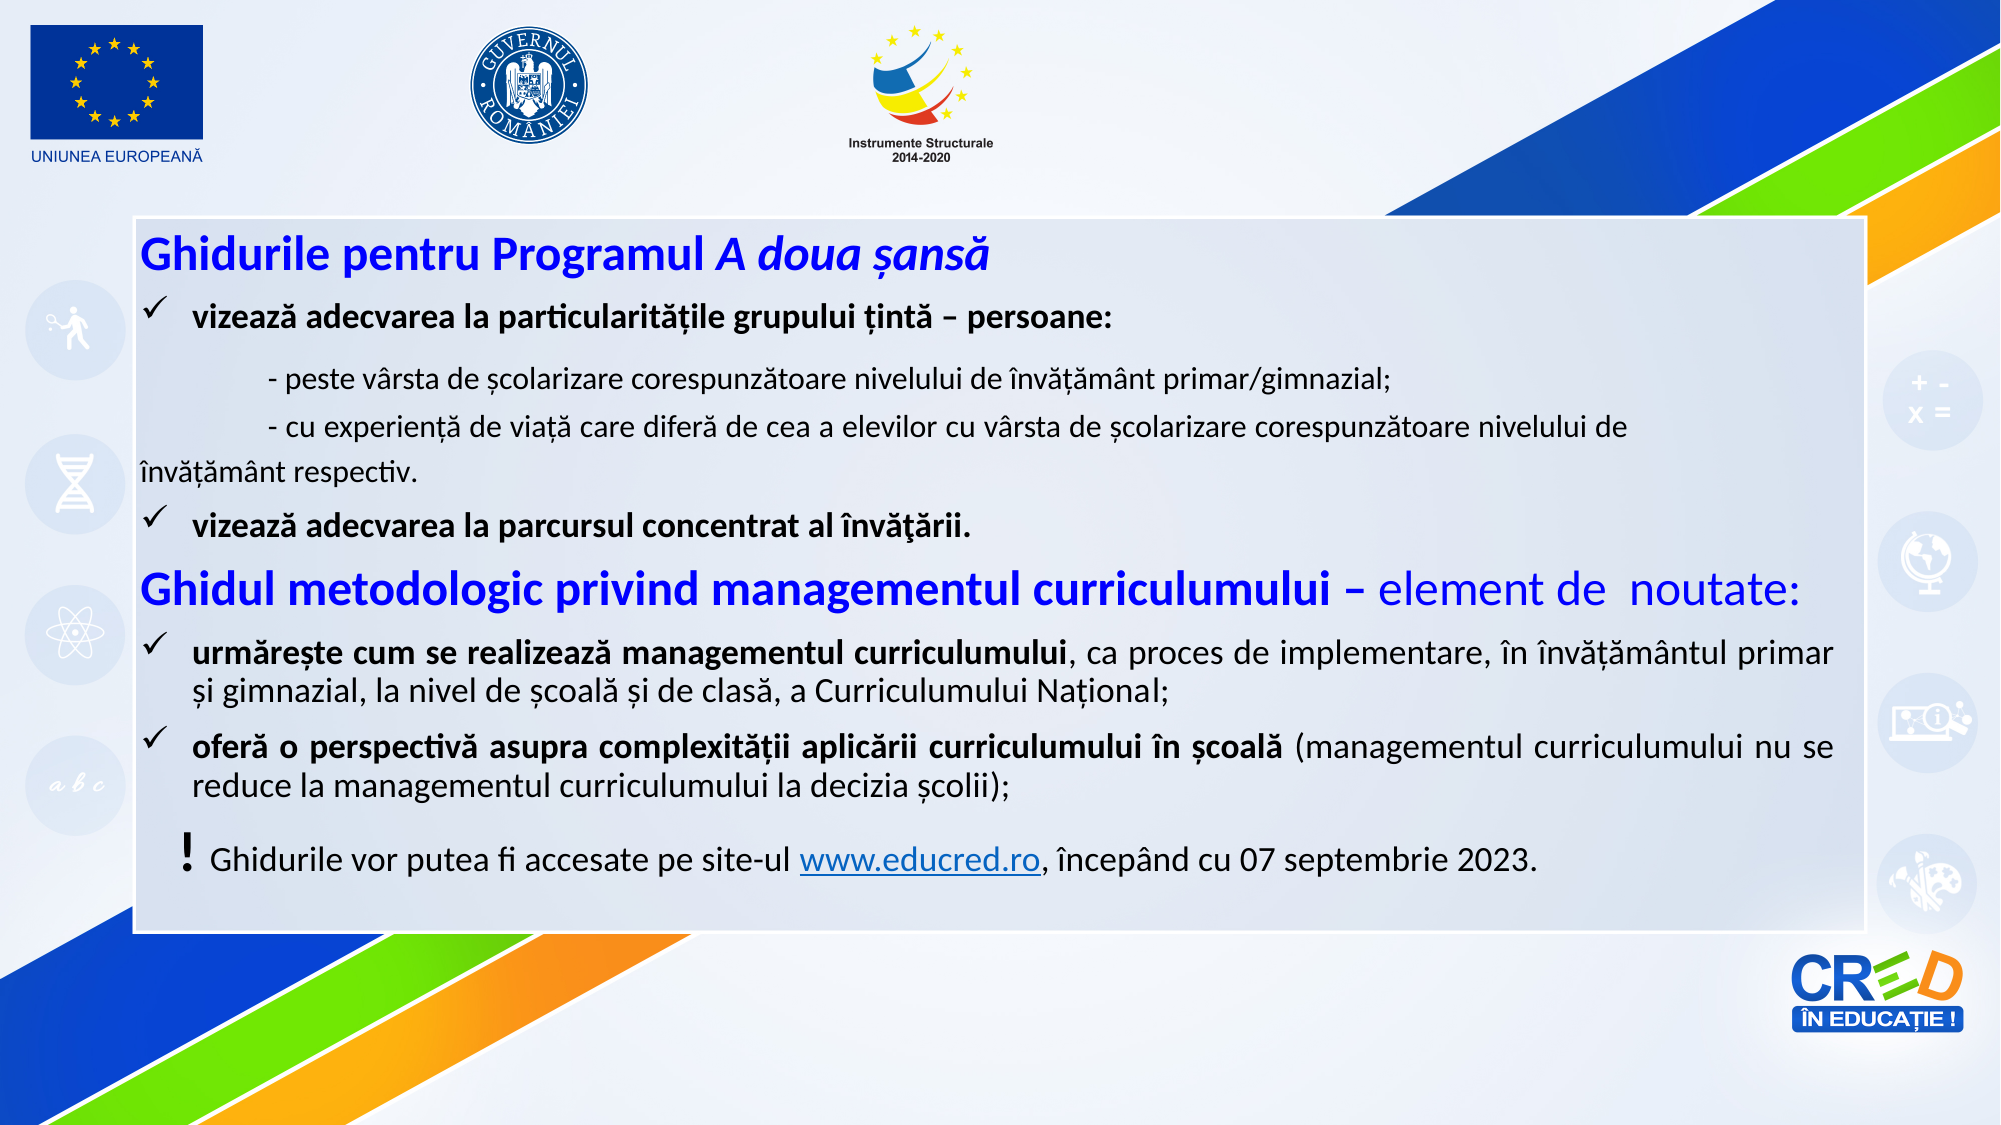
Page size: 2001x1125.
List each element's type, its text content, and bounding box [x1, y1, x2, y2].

list Ghidurile pentru Programul A doua șansă vizează adecvarea la particularitățile grupului țintă – persoane: - peste vârsta de școlarizare corespunzătoare nivelului de învățământ primar/gimnazial; - cu experiență de viață care diferă de cea a elevilor cu vârsta de școlarizare corespunzătoare nivelului de învățământ respectiv. vizează adecvarea la parcursul concentrat al învăţării. Ghidul metodologic privind managementul curriculumului – element de noutate: urmărește cum se realizează managementul curriculumului, ca proces de implementare, în învățământul primar și gimnazial, la nivel de școală și de clasă, a Curriculumului Național; oferă o perspectivă asupra complexității aplicării curriculumului în școală (managementul curriculumului nu se reduce la managementul curriculumului la decizia școlii); ! Ghidurile vor putea fi accesate pe site-ul www.educred.ro, începând cu 07 septembrie 2023. [125, 219, 1851, 937]
picture [0, 0, 2001, 1125]
